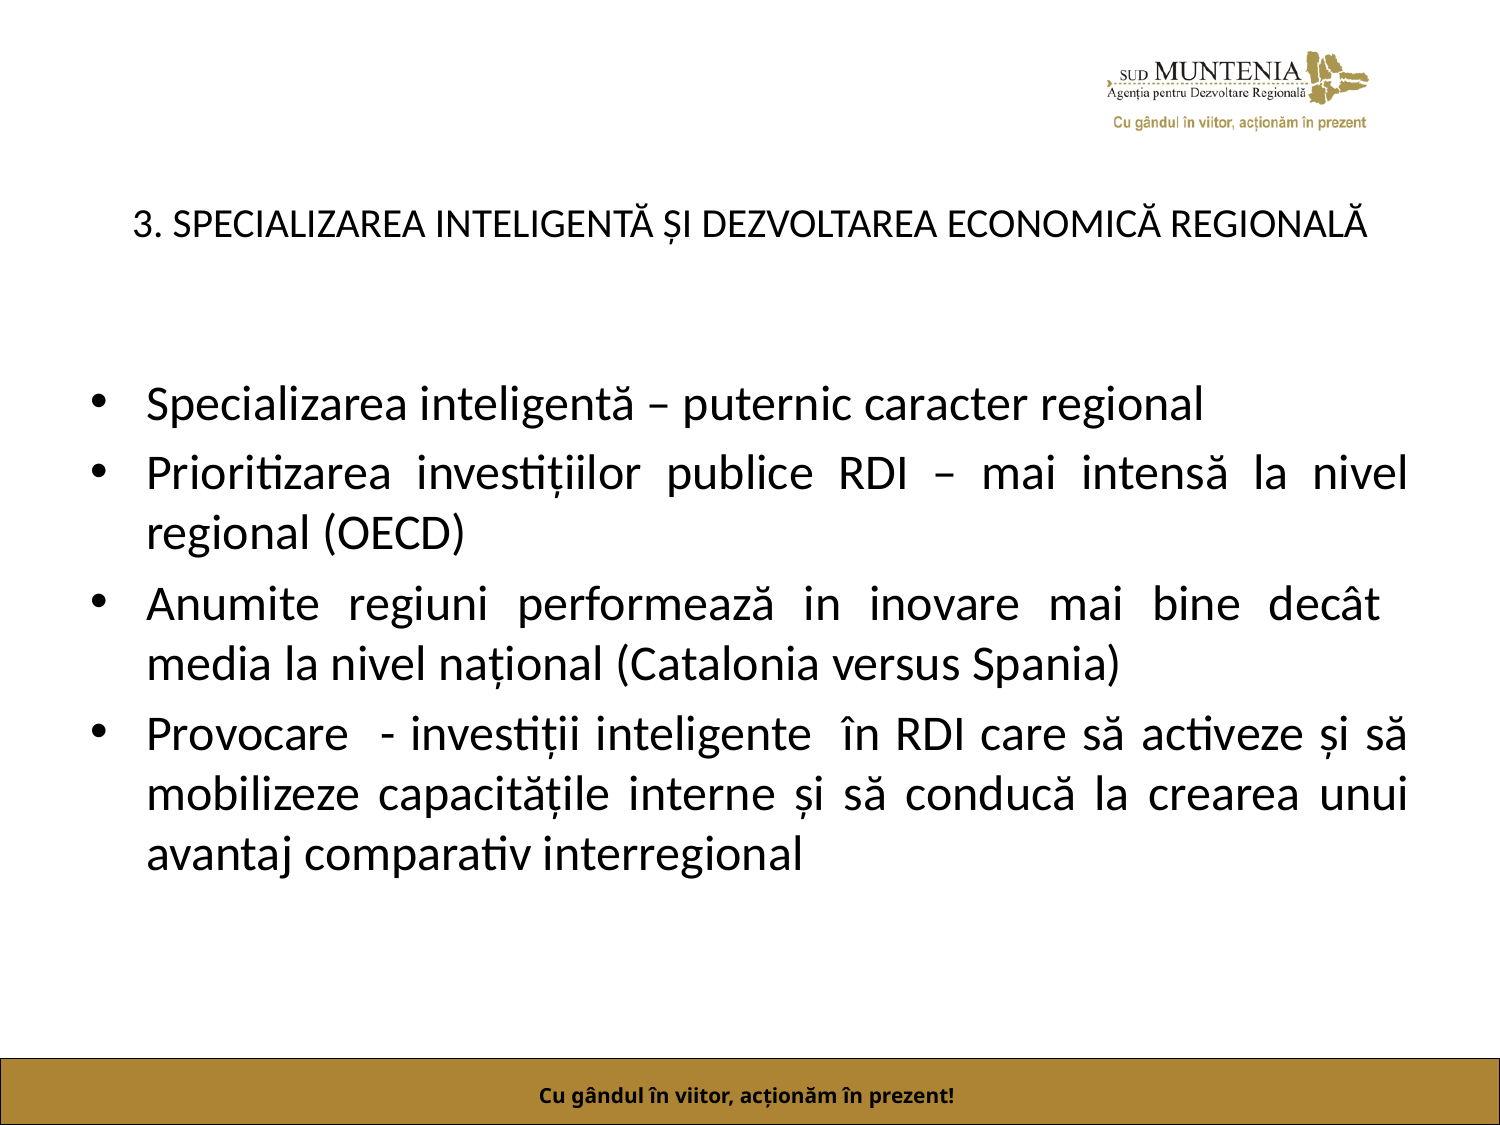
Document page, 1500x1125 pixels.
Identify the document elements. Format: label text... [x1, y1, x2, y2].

picture [1100, 28, 1375, 137]
title 3. SPECIALIZAREA INTELIGENTĂ ȘI DEZVOLTAREA ECONOMICĂ REGIONALĂ [75, 137, 1425, 325]
list Specializarea inteligentă – puternic caracter regional Prioritizarea investițiilor publice RDI – mai intensă la nivel regional (OECD) Anumite regiuni performează in inovare mai bine decât media la nivel național (Catalonia versus Spania) Provocare - investiții inteligente în RDI care să activeze și să mobilizeze capacitățile interne și să conducă la crearea unui avantaj comparativ interregional [75, 362, 1425, 1005]
